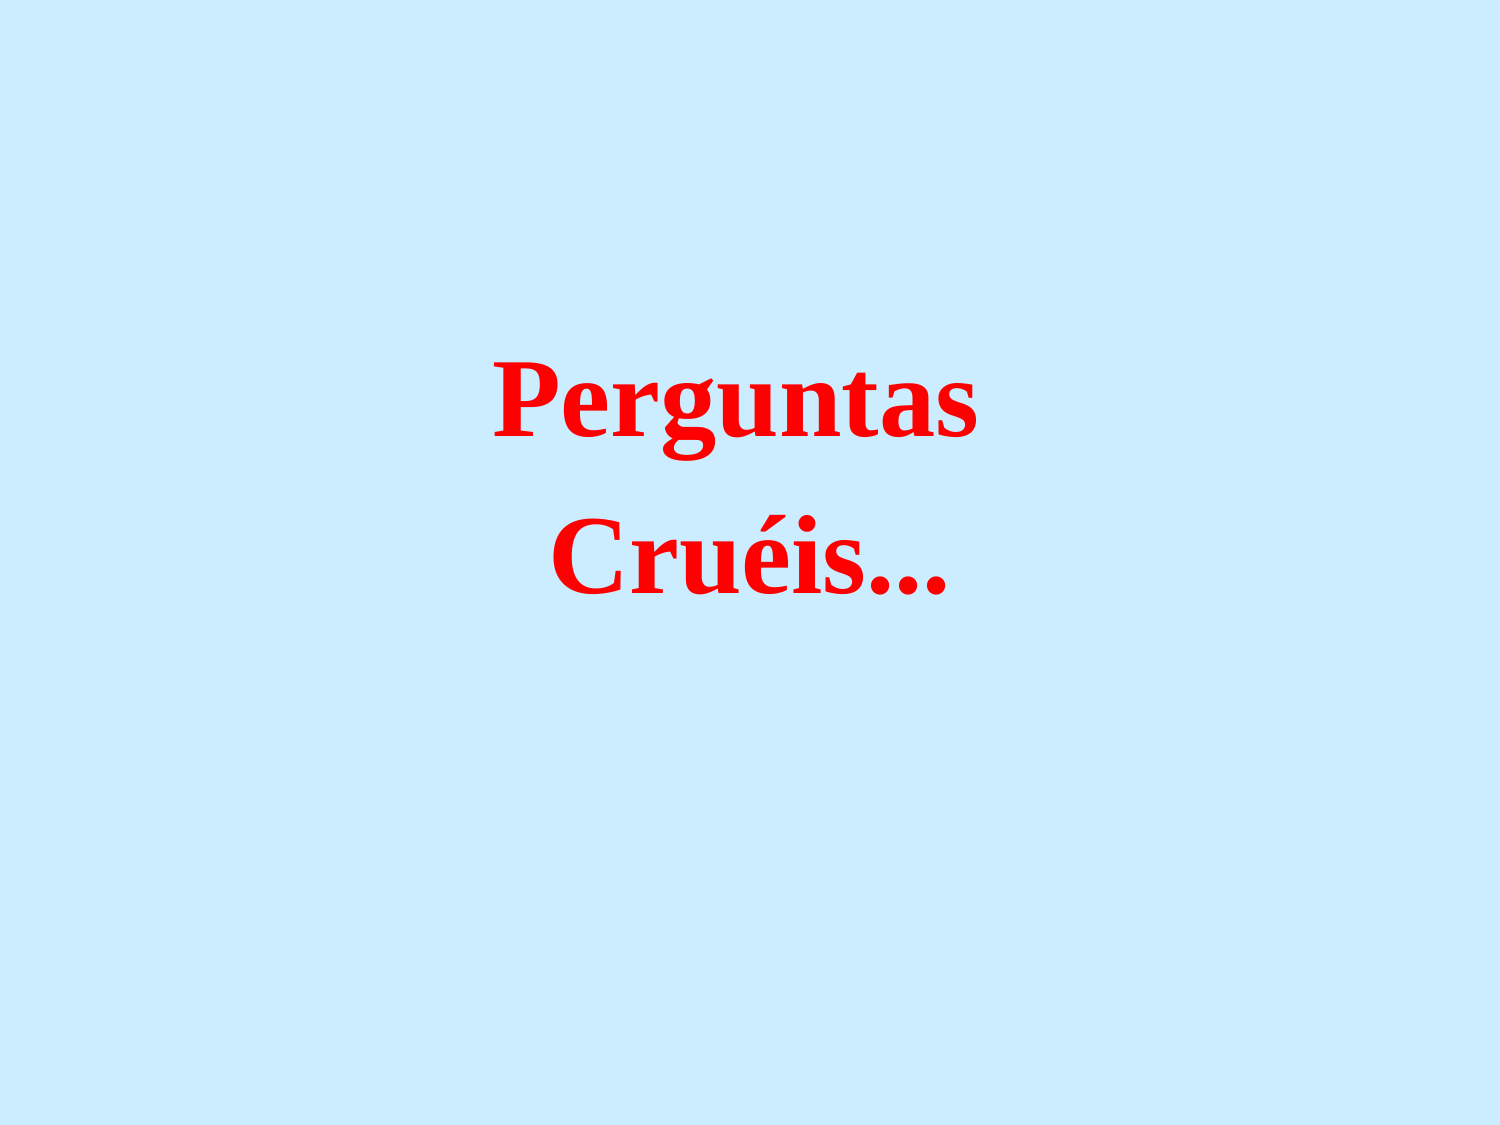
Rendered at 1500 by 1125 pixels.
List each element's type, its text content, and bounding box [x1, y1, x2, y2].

list Perguntas Cruéis... [0, 316, 1500, 1005]
